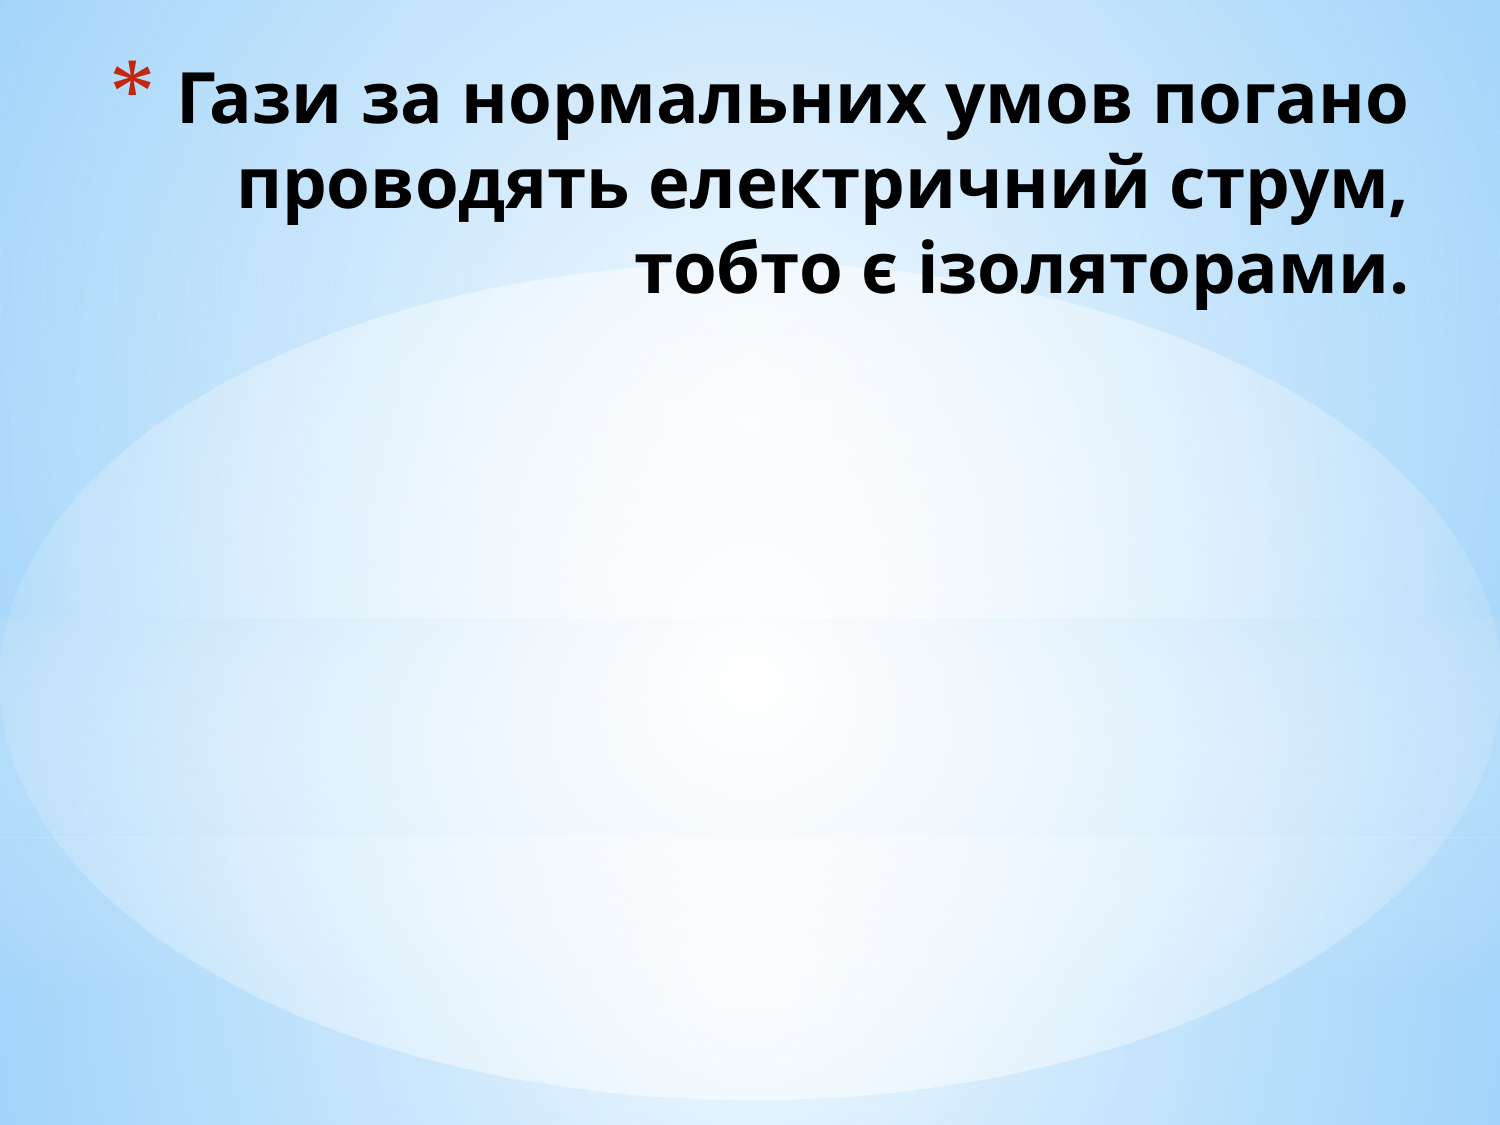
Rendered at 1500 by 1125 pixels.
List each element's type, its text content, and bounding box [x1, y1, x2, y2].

title Гази за нормальних умов погано проводять електричний струм, тобто є ізоляторами. [75, 45, 1425, 374]
